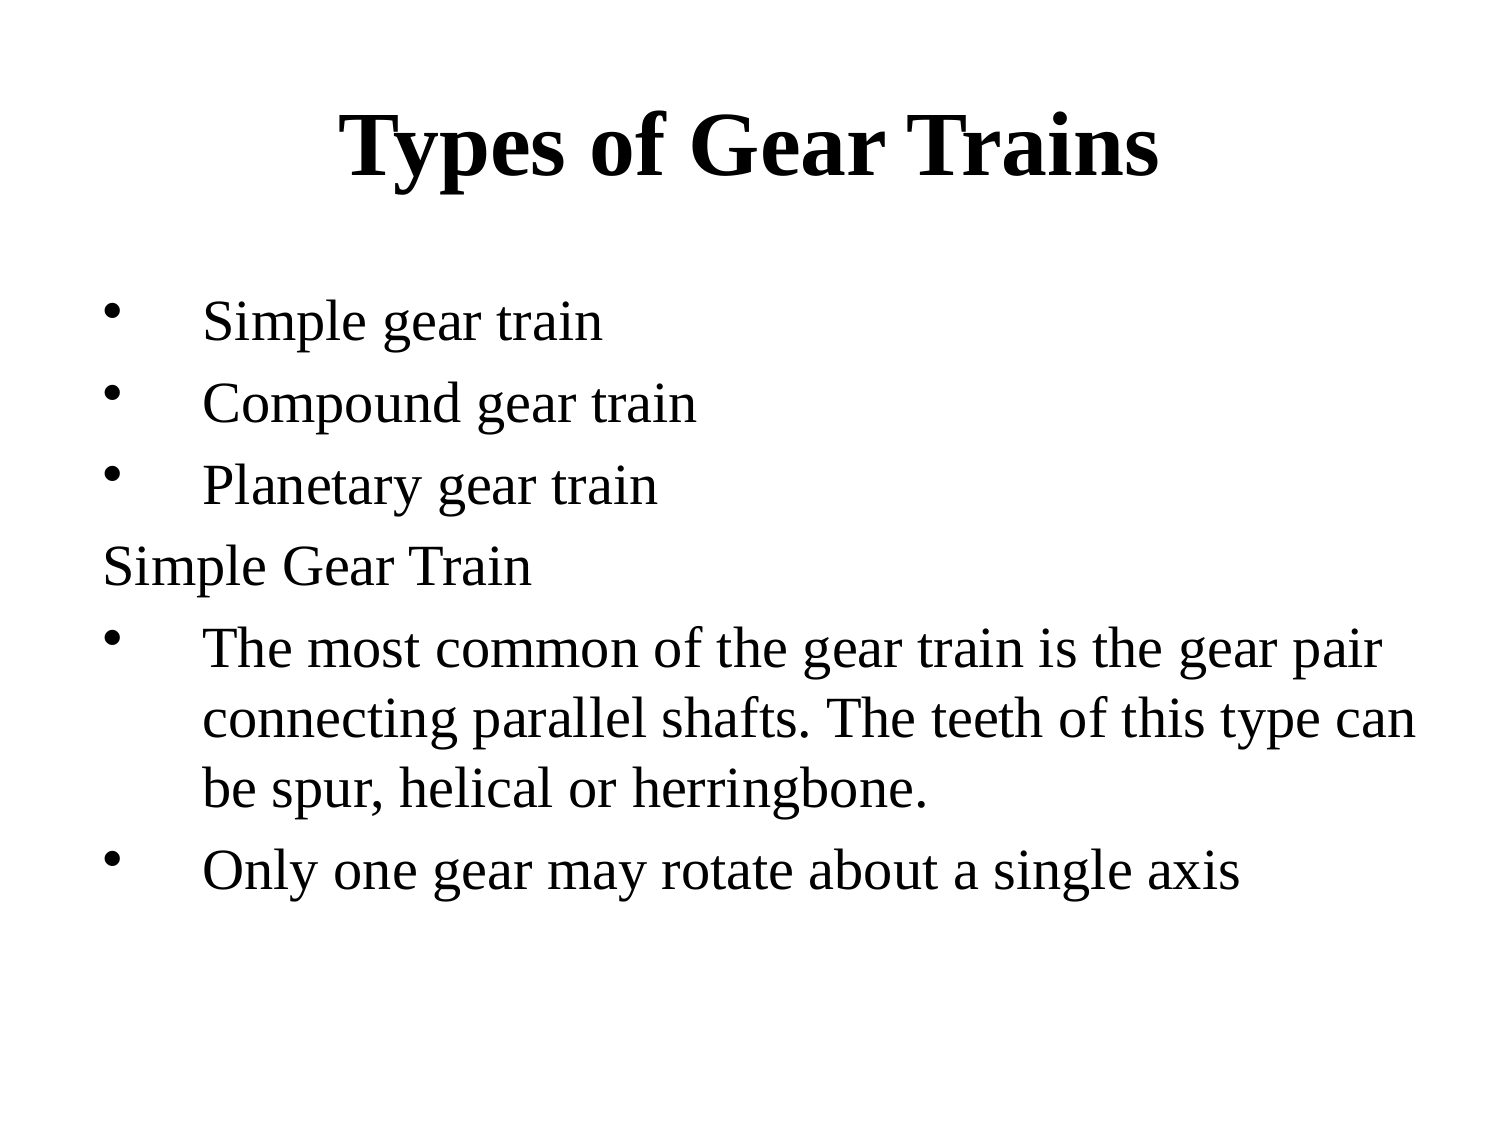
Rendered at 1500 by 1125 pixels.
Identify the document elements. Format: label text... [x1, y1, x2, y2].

list Simple gear train Compound gear train Planetary gear train Simple Gear Train The most common of the gear train is the gear pair connecting parallel shafts. The teeth of this type can be spur, helical or herringbone. Only one gear may rotate about a single axis [87, 274, 1438, 1013]
title Types of Gear Trains [74, 44, 1426, 233]
